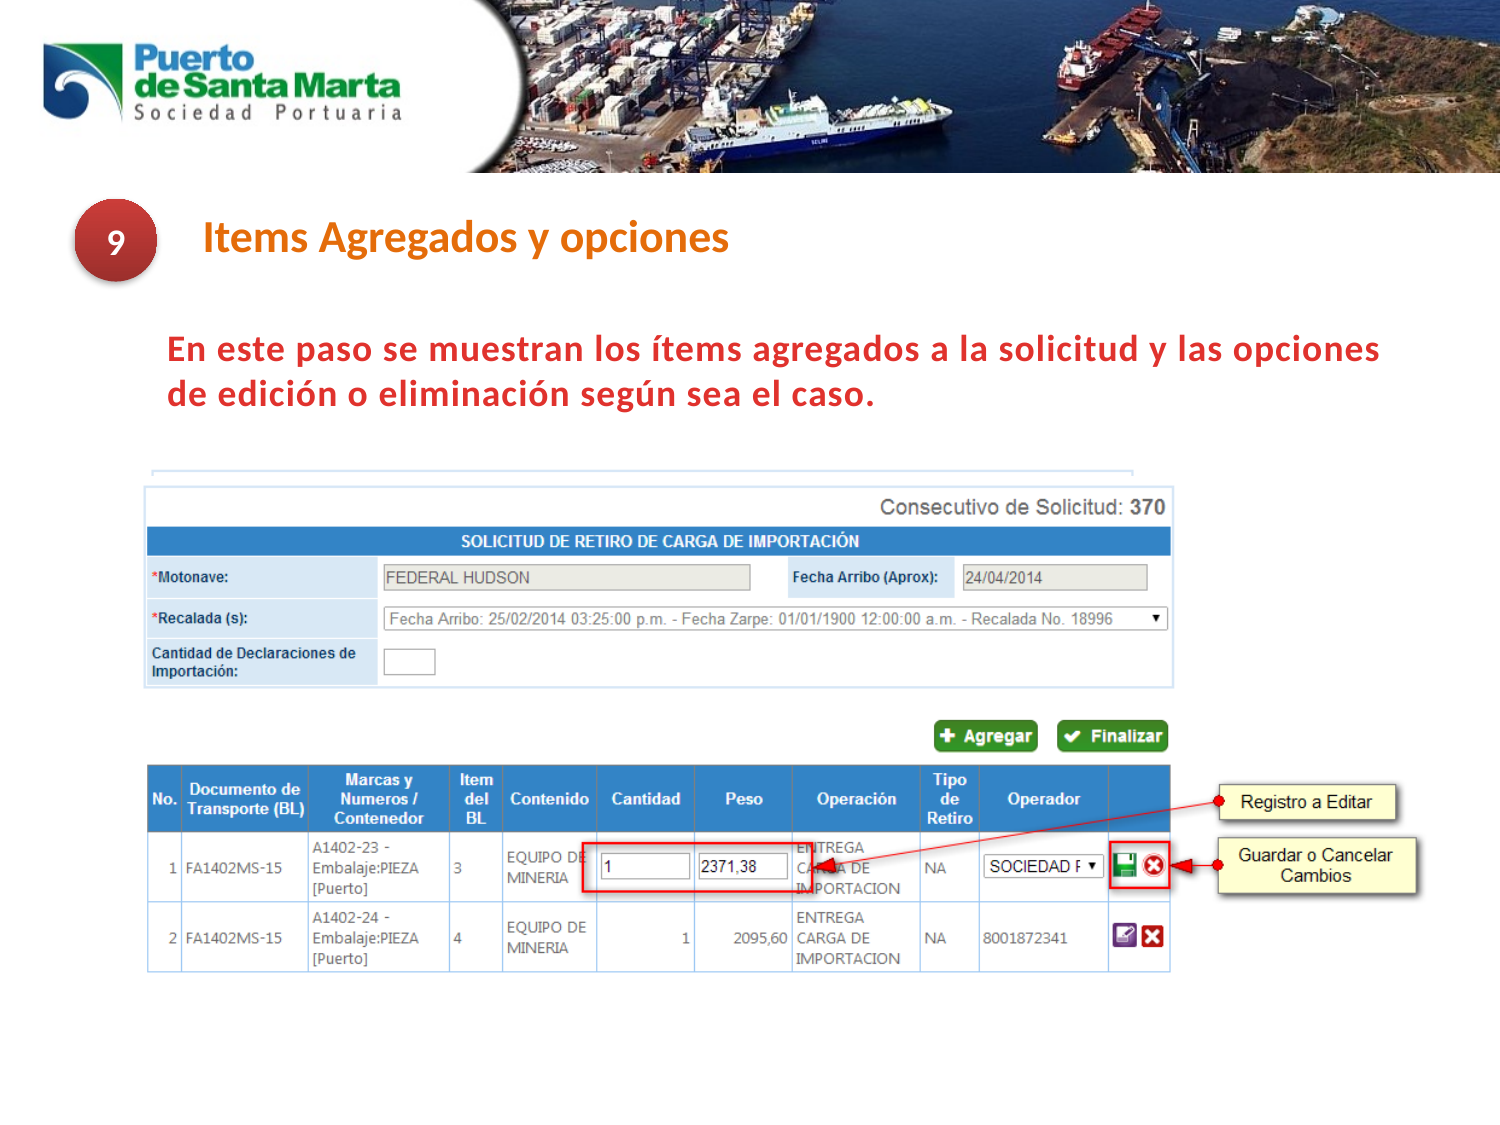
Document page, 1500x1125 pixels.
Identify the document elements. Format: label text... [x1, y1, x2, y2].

picture [0, 0, 1500, 173]
list Items Agregados y opciones [187, 199, 1314, 306]
text_box En este paso se muestran los ítems agregados a la solicitud y las opciones de edición o eliminación según sea el caso. [152, 316, 1424, 422]
text_box 9 [74, 198, 158, 282]
picture [140, 456, 1429, 981]
